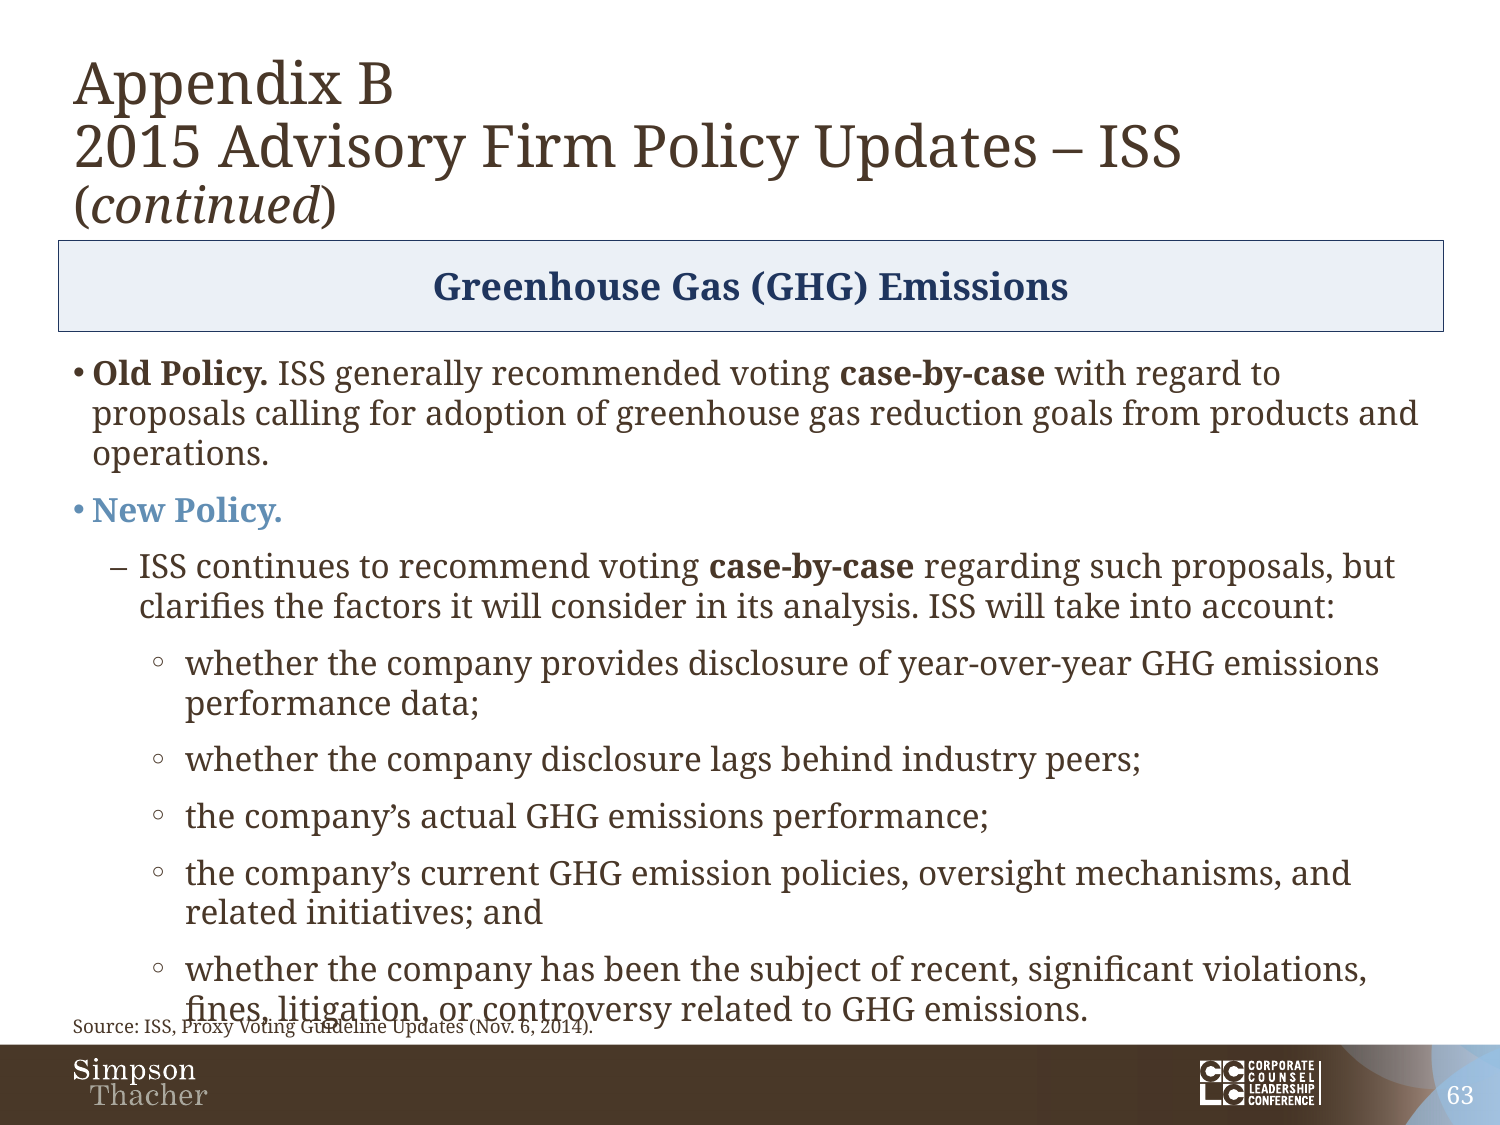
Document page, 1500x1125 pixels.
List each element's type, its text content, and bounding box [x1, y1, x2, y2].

list Old Policy. ISS generally recommended voting case-by-case with regard to proposals calling for adoption of greenhouse gas reduction goals from products and operations. New Policy. ISS continues to recommend voting case-by-case regarding such proposals, but clarifies the factors it will consider in its analysis. ISS will take into account: whether the company provides disclosure of year-over-year GHG emissions performance data; whether the company disclosure lags behind industry peers; the company’s actual GHG emissions performance; the company’s current GHG emission policies, oversight mechanisms, and related initiatives; and whether the company has been the subject of recent, significant violations, fines, litigation, or controversy related to GHG emissions. [58, 345, 1443, 990]
title Appendix B 2015 Advisory Firm Policy Updates – ISS (continued) [58, 47, 1443, 202]
text_box Source: ISS, Proxy Voting Guideline Updates (Nov. 6, 2014). [58, 967, 1425, 1046]
slide_number 63 [1431, 1072, 1500, 1125]
list Greenhouse Gas (GHG) Emissions [58, 239, 1444, 332]
picture [0, 1045, 1500, 1125]
